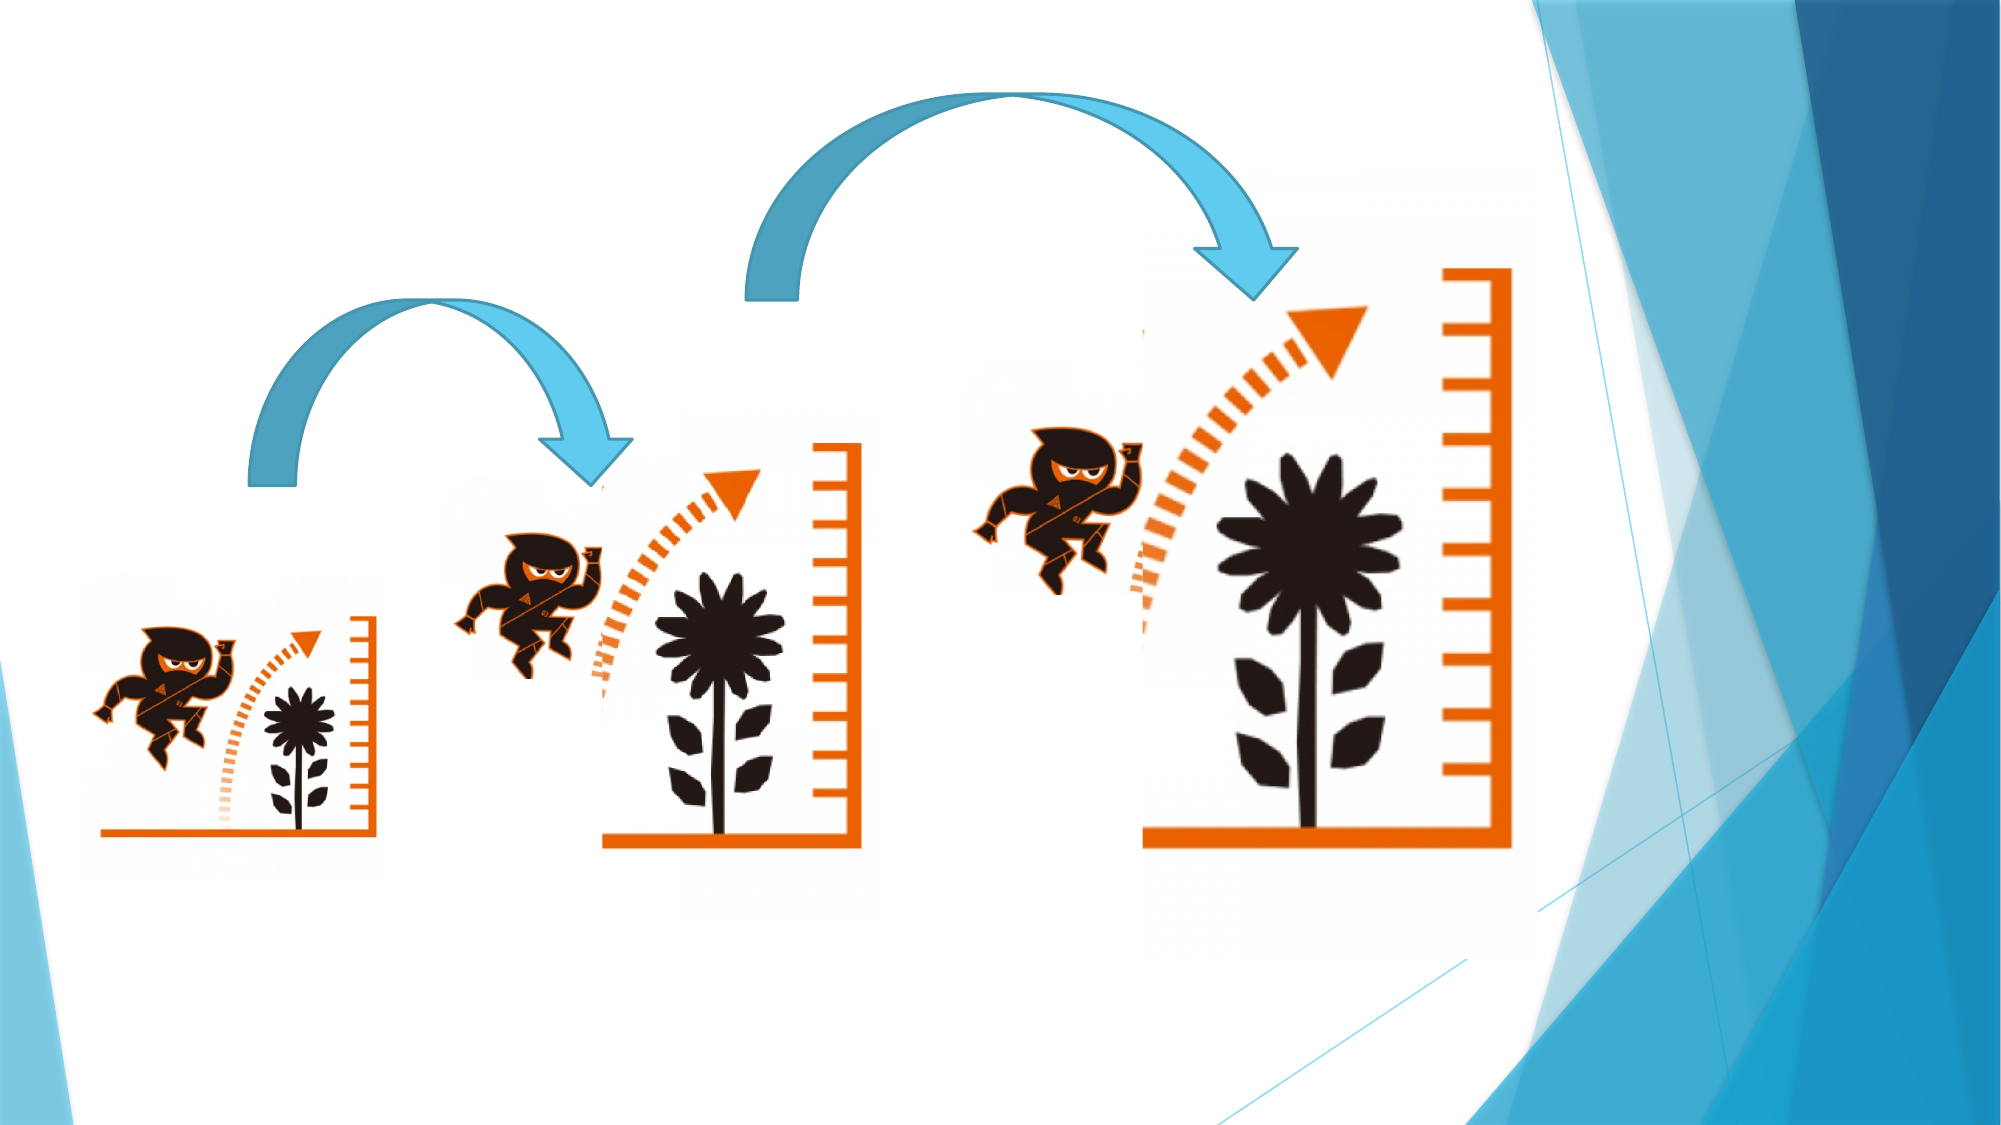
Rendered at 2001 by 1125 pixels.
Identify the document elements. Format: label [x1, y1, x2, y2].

text_box [289, 298, 574, 359]
text_box [744, 92, 1227, 302]
picture [80, 169, 1945, 972]
text_box [247, 375, 278, 488]
